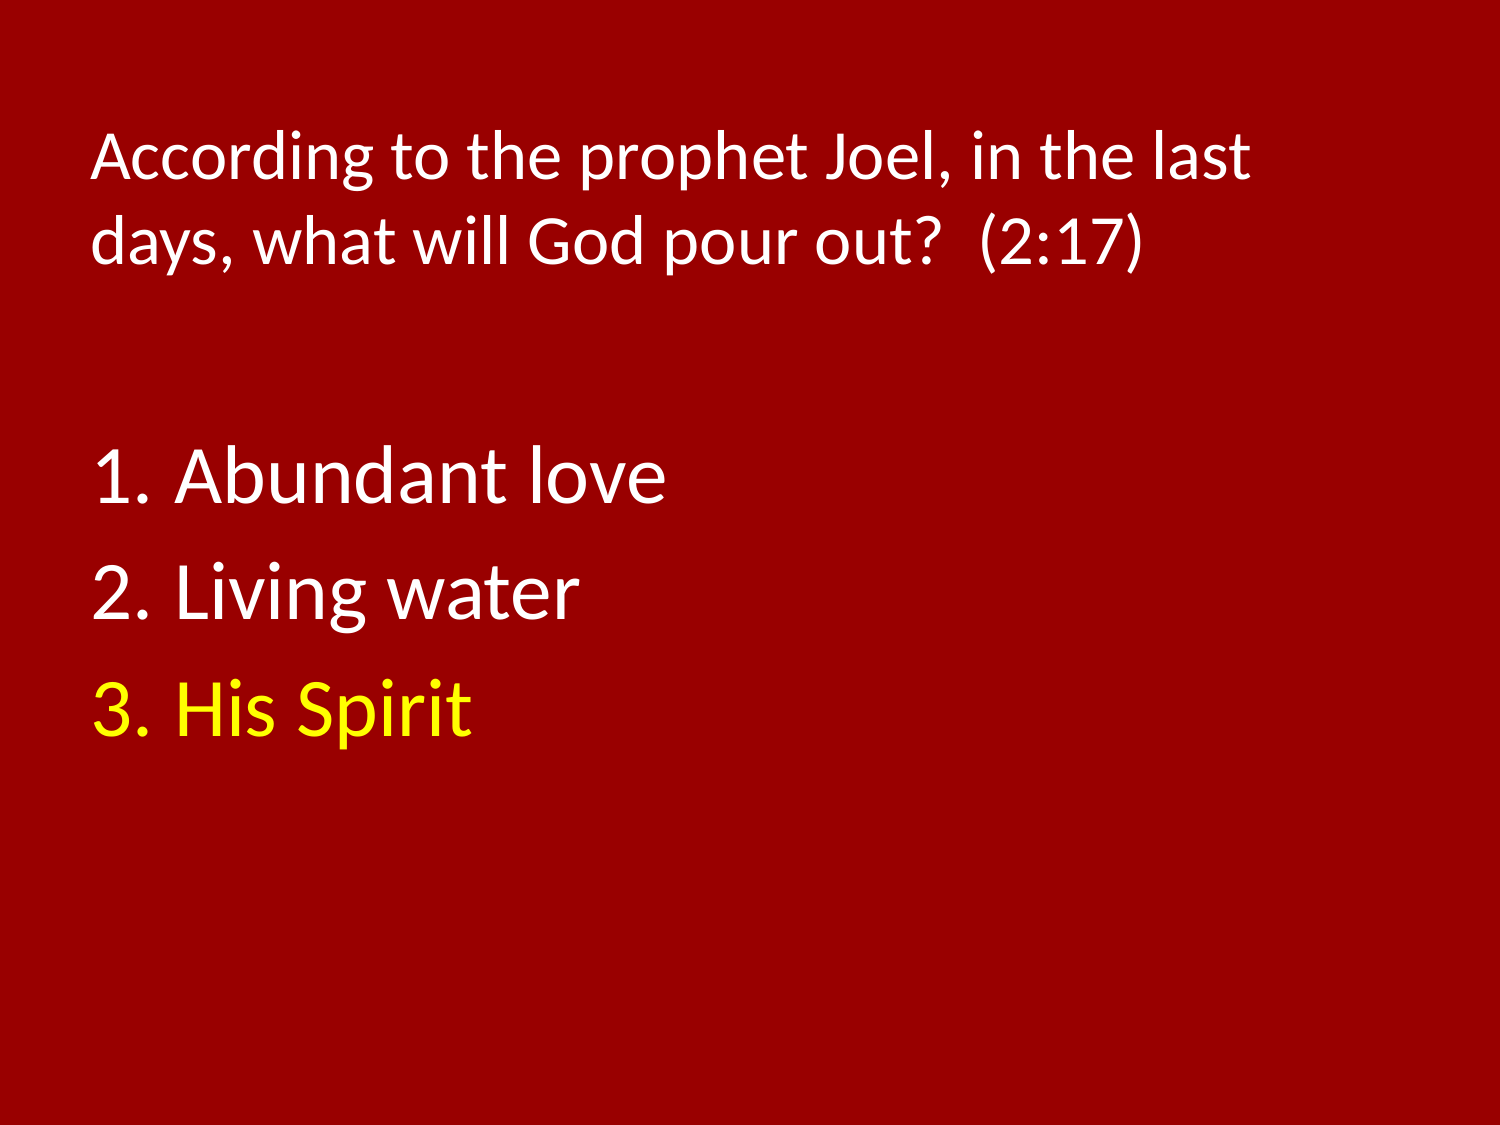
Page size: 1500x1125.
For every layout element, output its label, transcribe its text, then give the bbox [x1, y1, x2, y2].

title According to the prophet Joel, in the last days, what will God pour out? (2:17) [75, 99, 1425, 288]
list Abundant love Living water His Spirit [75, 412, 1425, 1005]
